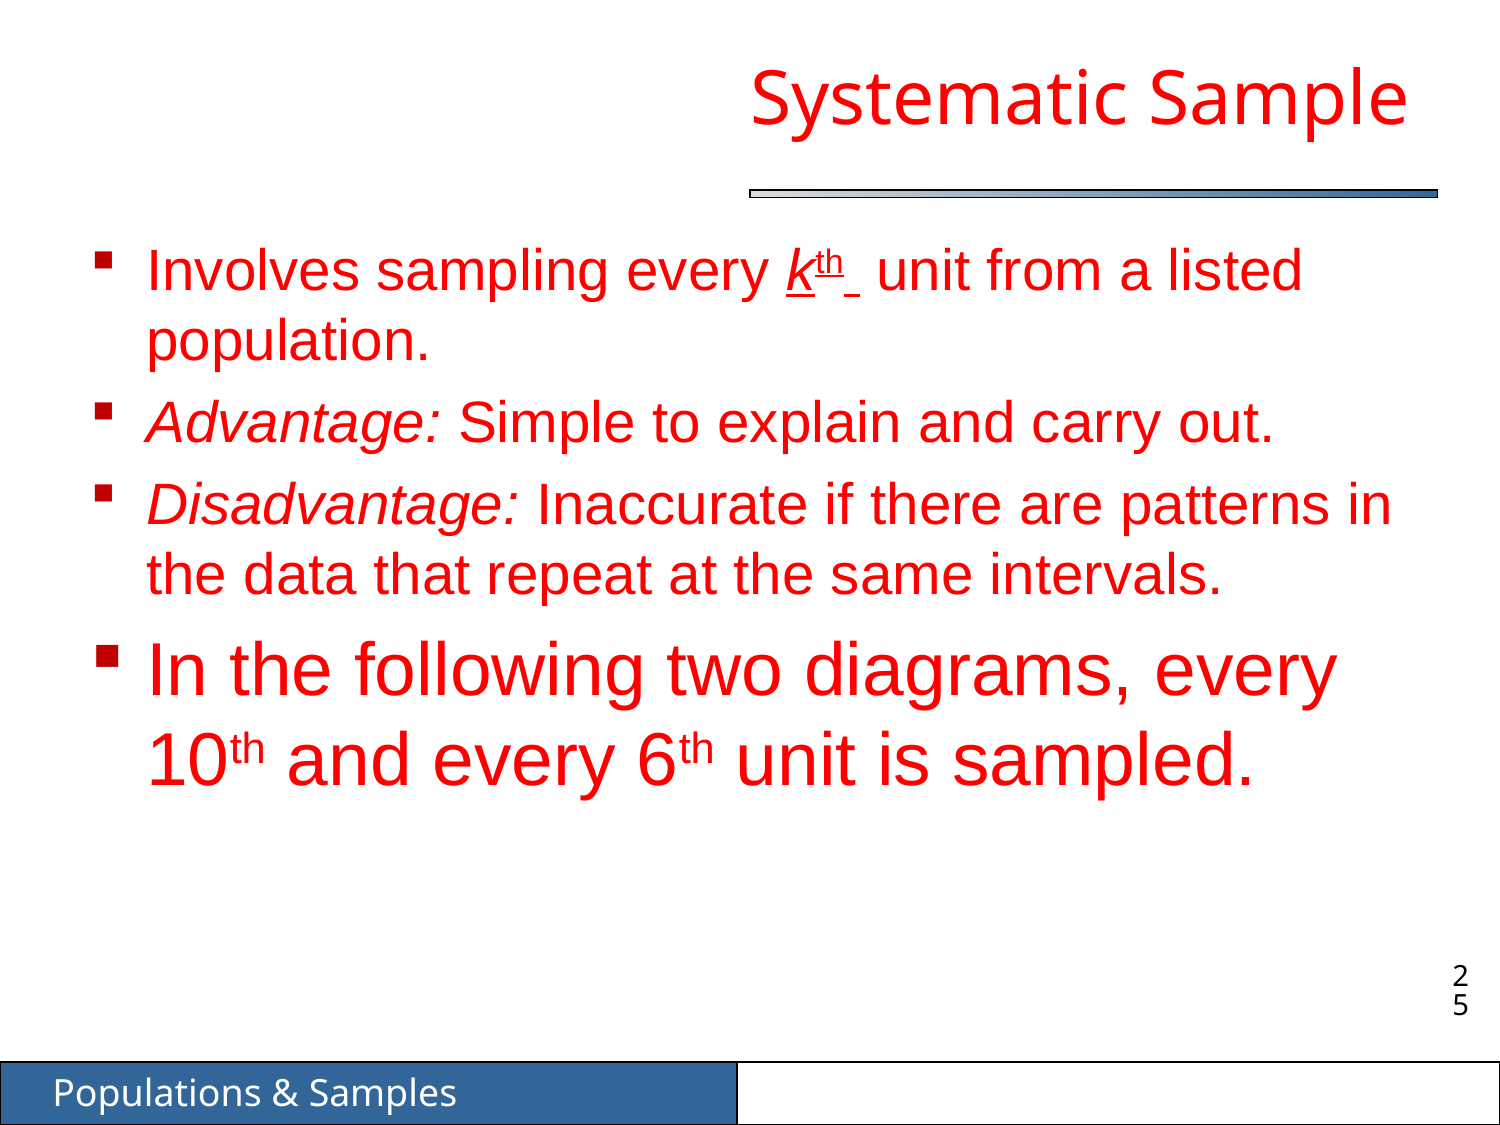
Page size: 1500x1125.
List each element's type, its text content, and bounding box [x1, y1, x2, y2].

list Involves sampling every kth unit from a listed population. Advantage: Simple to explain and carry out. Disadvantage: Inaccurate if there are patterns in the data that repeat at the same intervals. In the following two diagrams, every 10th and every 6th unit is sampled. [75, 224, 1425, 1062]
title Systematic Sample [75, 24, 1425, 175]
picture [1, 1063, 736, 1124]
